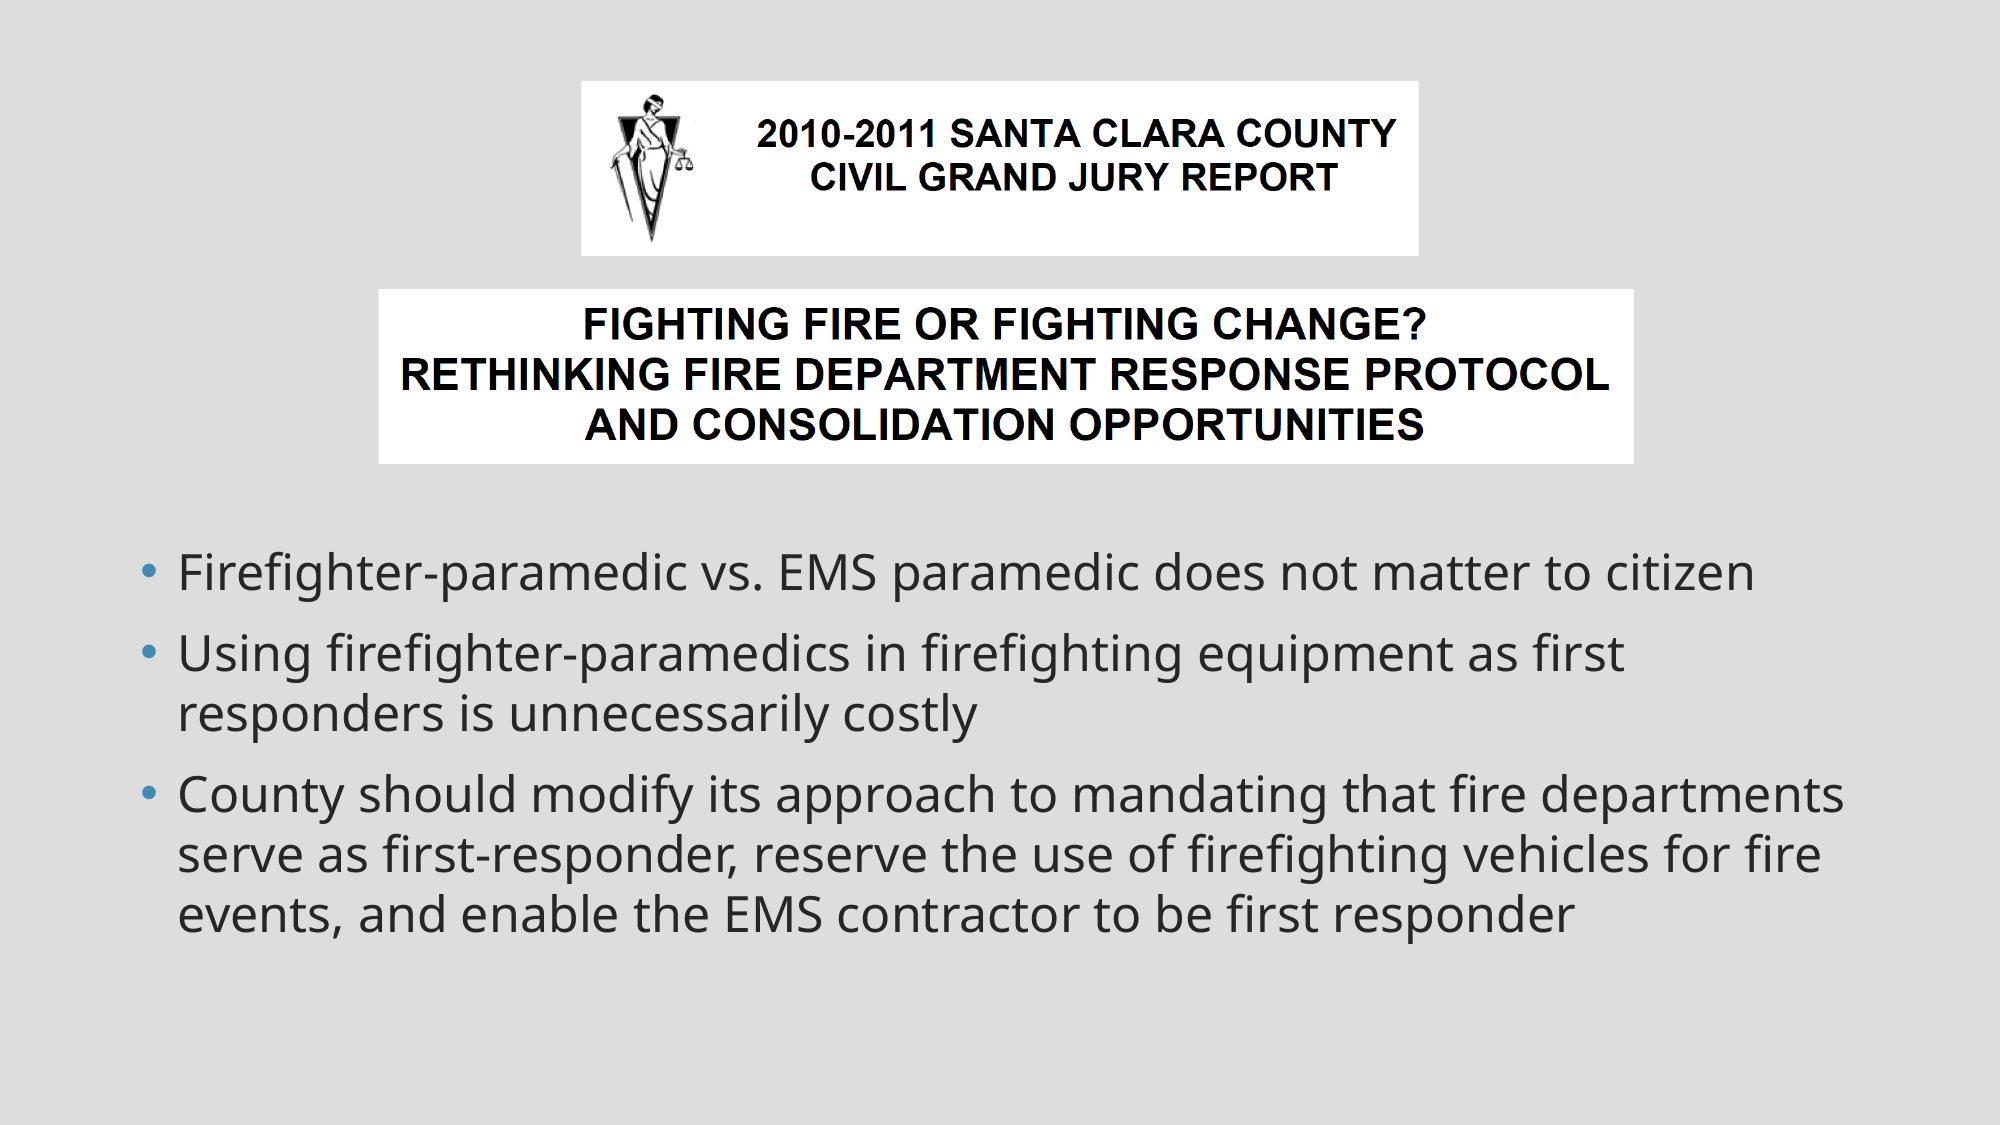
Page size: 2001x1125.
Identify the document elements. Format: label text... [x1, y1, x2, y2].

picture [378, 289, 1634, 465]
list Firefighter-paramedic vs. EMS paramedic does not matter to citizen Using firefighter-paramedics in firefighting equipment as first responders is unnecessarily costly County should modify its approach to mandating that fire departments serve as first-responder, reserve the use of firefighting vehicles for fire events, and enable the EMS contractor to be first responder [125, 532, 1888, 1048]
picture [581, 81, 1419, 256]
